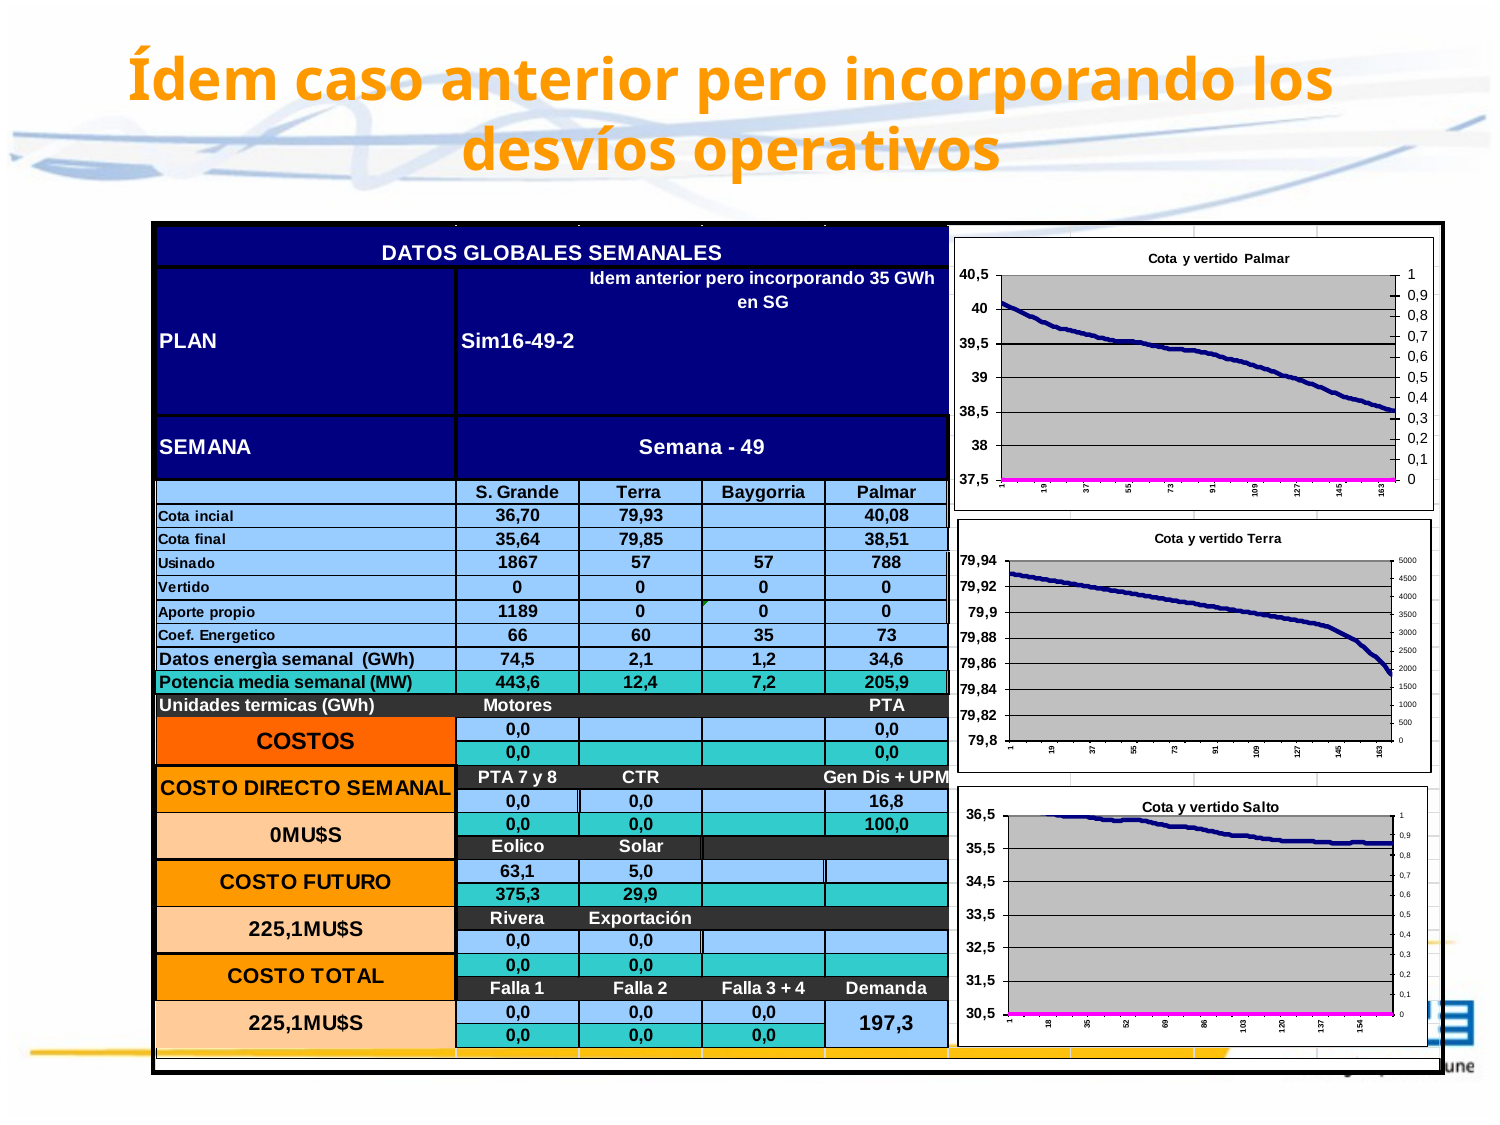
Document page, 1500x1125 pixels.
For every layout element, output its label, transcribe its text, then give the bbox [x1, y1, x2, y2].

title Ídem caso anterior pero incorporando los desvíos operativos [0, 62, 1463, 163]
picture [7, 6, 1493, 1118]
